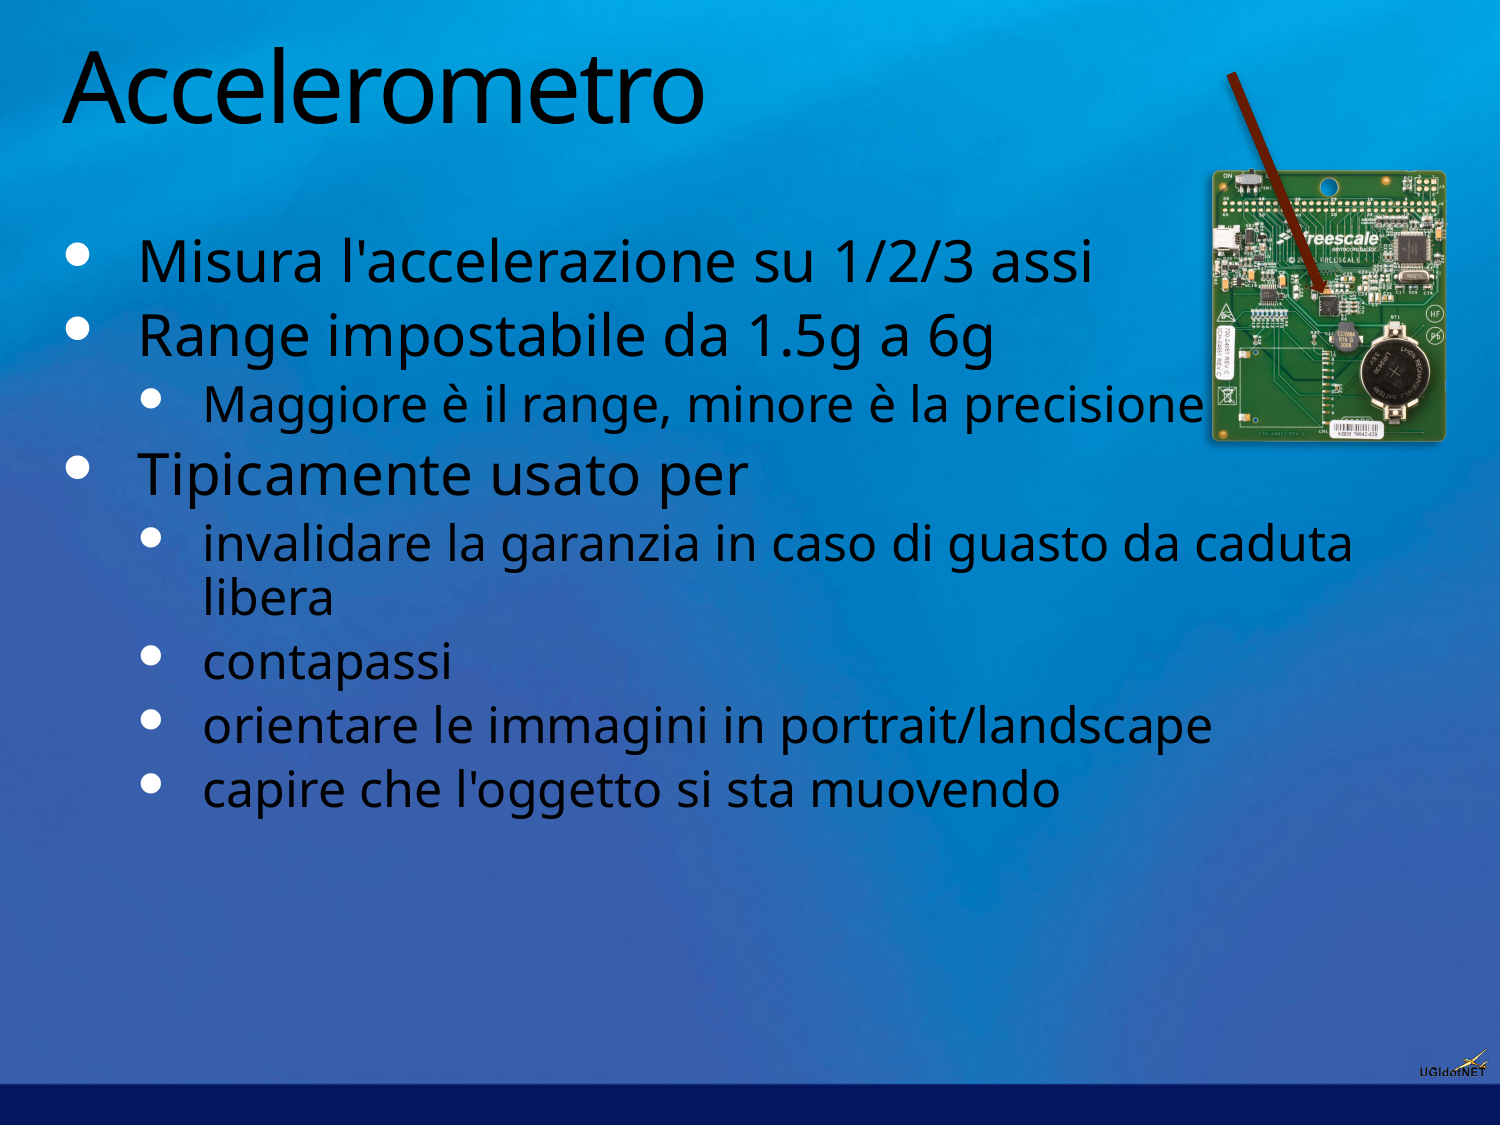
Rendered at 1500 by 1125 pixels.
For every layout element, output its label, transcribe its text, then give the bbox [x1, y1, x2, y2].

picture [0, 164, 1500, 1125]
list Misura l'accelerazione su 1/2/3 assi Range impostabile da 1.5g a 6g Maggiore è il range, minore è la precisione Tipicamente usato per invalidare la garanzia in caso di guasto da caduta libera contapassi orientare le immagini in portrait/landscape capire che l'oggetto si sta muovendo [62, 231, 1438, 862]
title Accelerometro [62, 37, 1438, 147]
text_box [1226, 71, 1274, 164]
